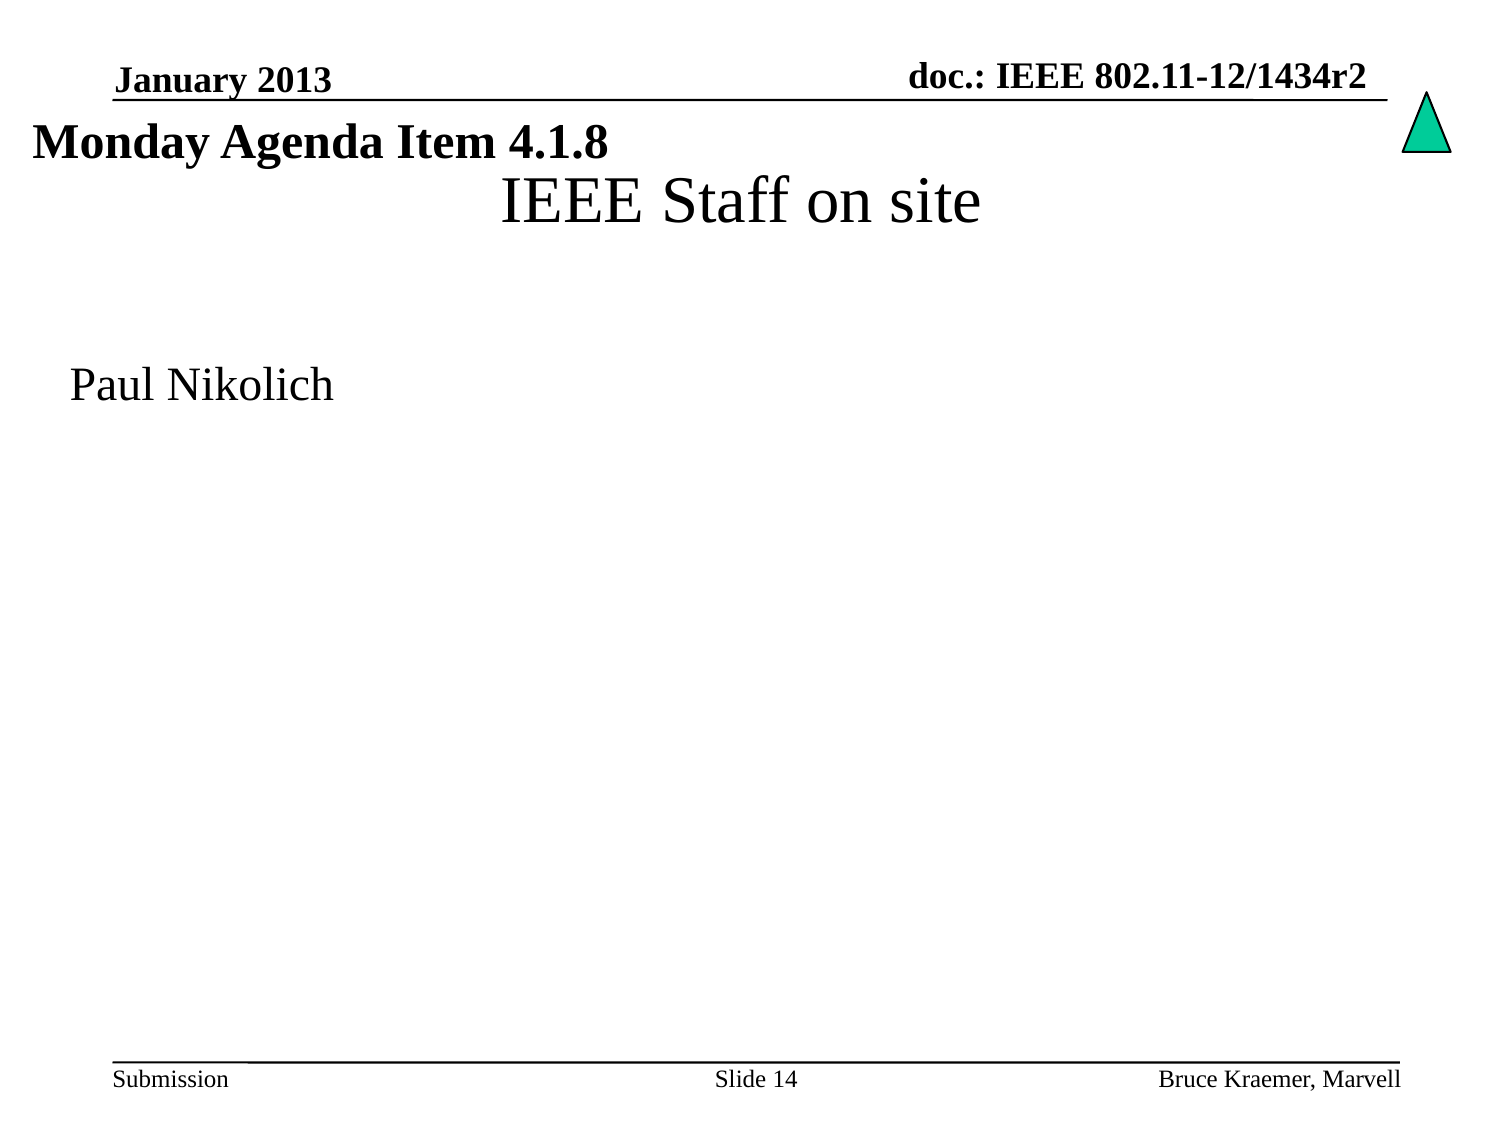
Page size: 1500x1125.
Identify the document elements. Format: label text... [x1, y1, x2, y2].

text_box [1402, 92, 1451, 152]
slide_number Slide 14 [712, 1062, 800, 1093]
footer Bruce Kraemer, Marvell [1079, 1062, 1402, 1093]
text_box Monday Agenda Item 4.1.8 [17, 101, 624, 176]
list Paul Nikolich [54, 345, 1451, 1000]
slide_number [114, 54, 335, 100]
title IEEE Staff on site [112, 139, 1388, 254]
